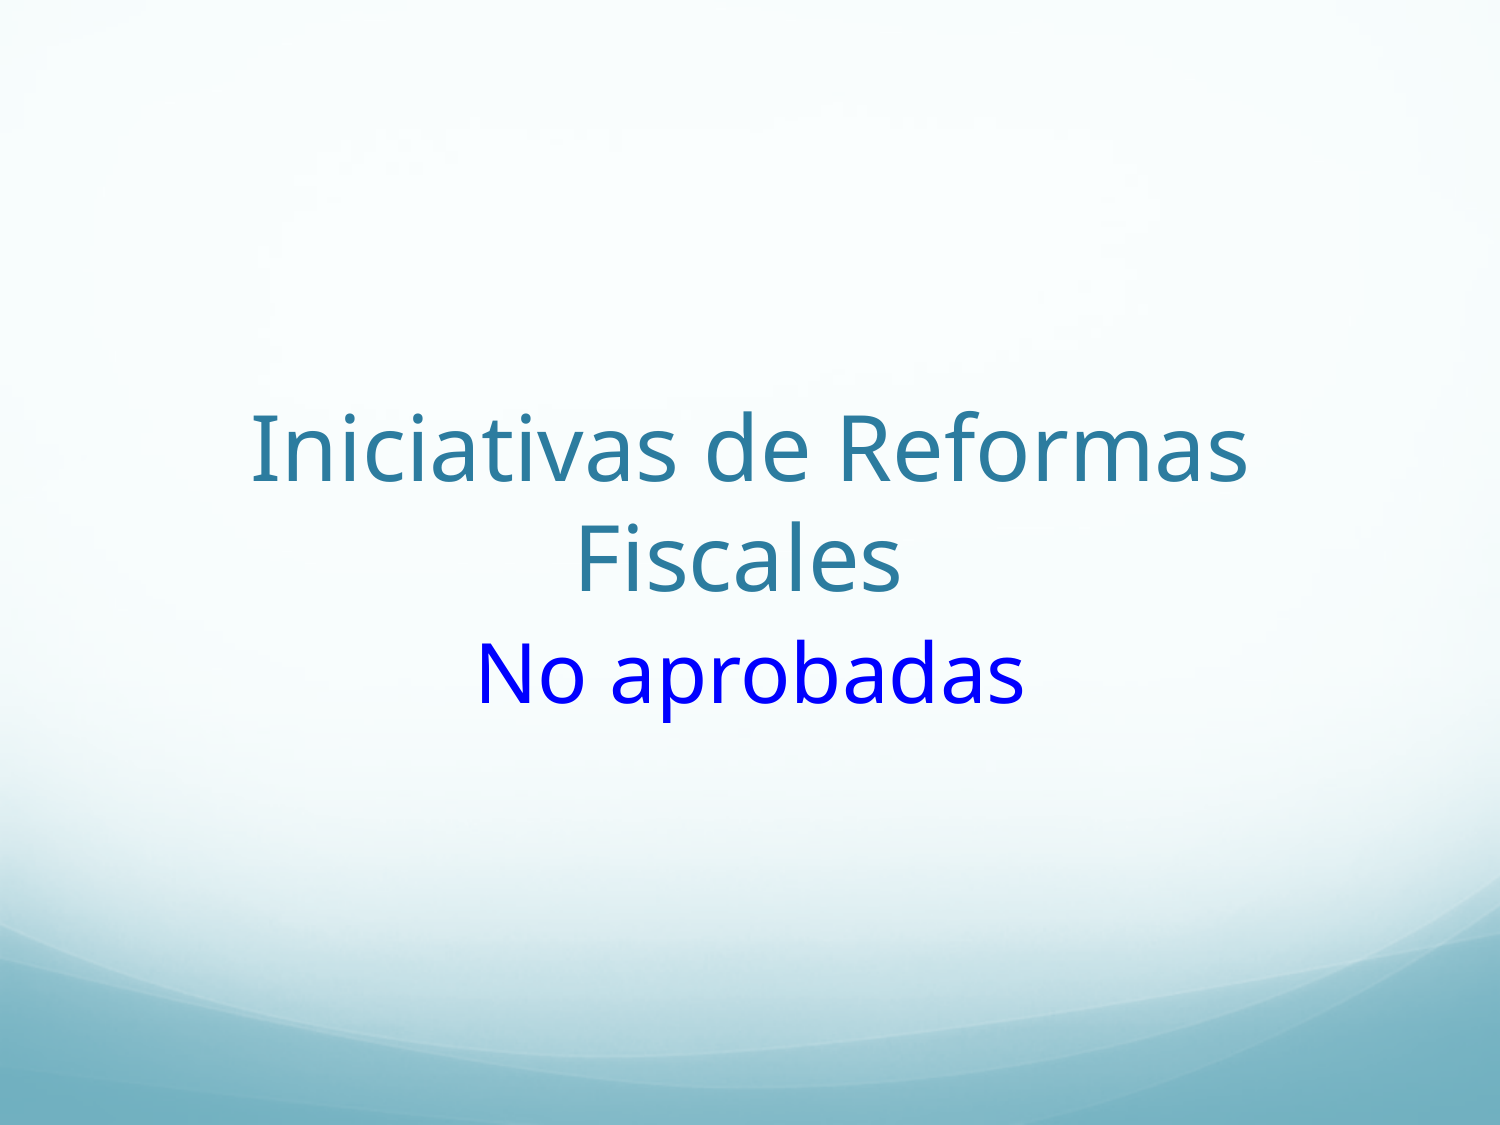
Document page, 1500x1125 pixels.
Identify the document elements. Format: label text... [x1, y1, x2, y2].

title Iniciativas de Reformas Fiscales [90, 394, 1412, 612]
list No aprobadas [90, 612, 1412, 859]
